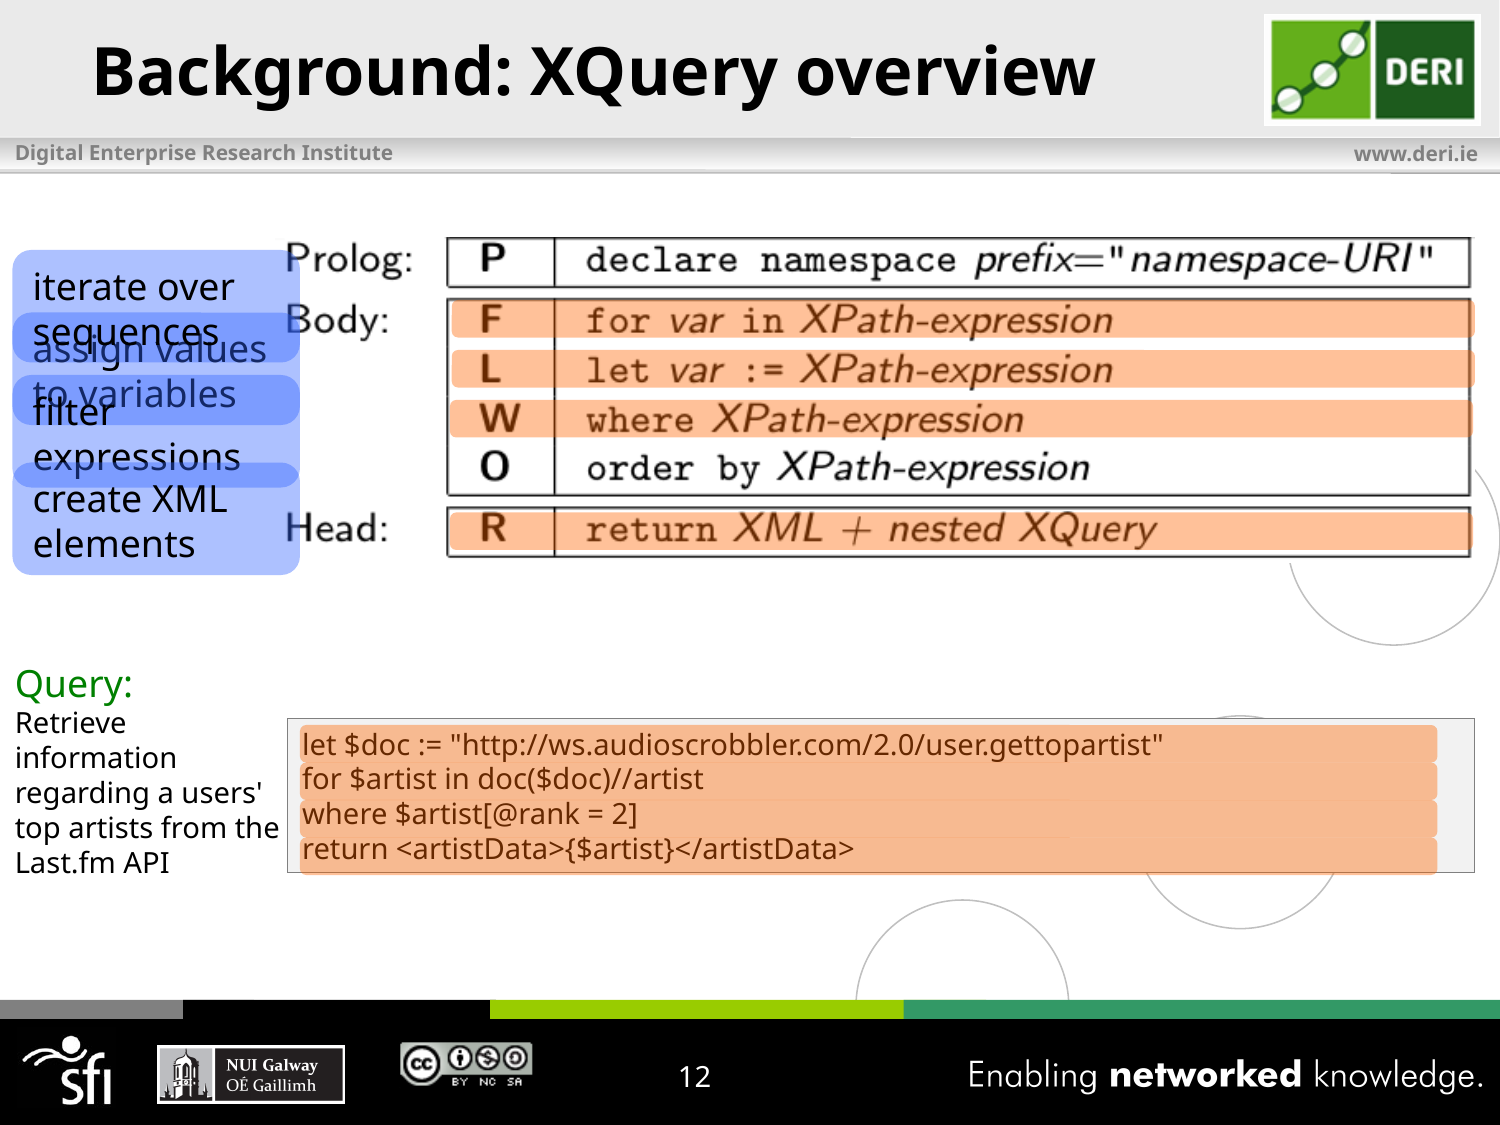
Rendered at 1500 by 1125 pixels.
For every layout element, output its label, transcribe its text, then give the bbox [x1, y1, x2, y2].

picture [399, 1041, 534, 1089]
text_box [299, 762, 1438, 800]
picture [17, 1027, 116, 1108]
picture [1264, 14, 1481, 126]
text_box [299, 799, 1438, 837]
slide_number 12 [662, 1050, 838, 1111]
picture [274, 237, 1476, 563]
text_box filter expressions [12, 374, 269, 474]
picture [962, 1025, 1489, 1125]
text_box create XML elements [12, 462, 293, 576]
text_box Query: Retrieve information regarding a users' top artists from the Last.fm API [0, 652, 300, 887]
text_box [299, 837, 1438, 876]
picture [157, 1045, 345, 1104]
text_box let $doc := "http://ws.audioscrobbler.com/2.0/user.gettopartist" for $artist in doc($doc)//artist where $artist[@rank = 2] return <artistData>{$artist}</artistData> [300, 718, 1475, 873]
title Background: XQuery overview [76, 0, 1223, 138]
text_box [299, 724, 1438, 762]
text_box iterate over sequences [12, 249, 269, 363]
text_box assign values to variables [12, 349, 269, 389]
